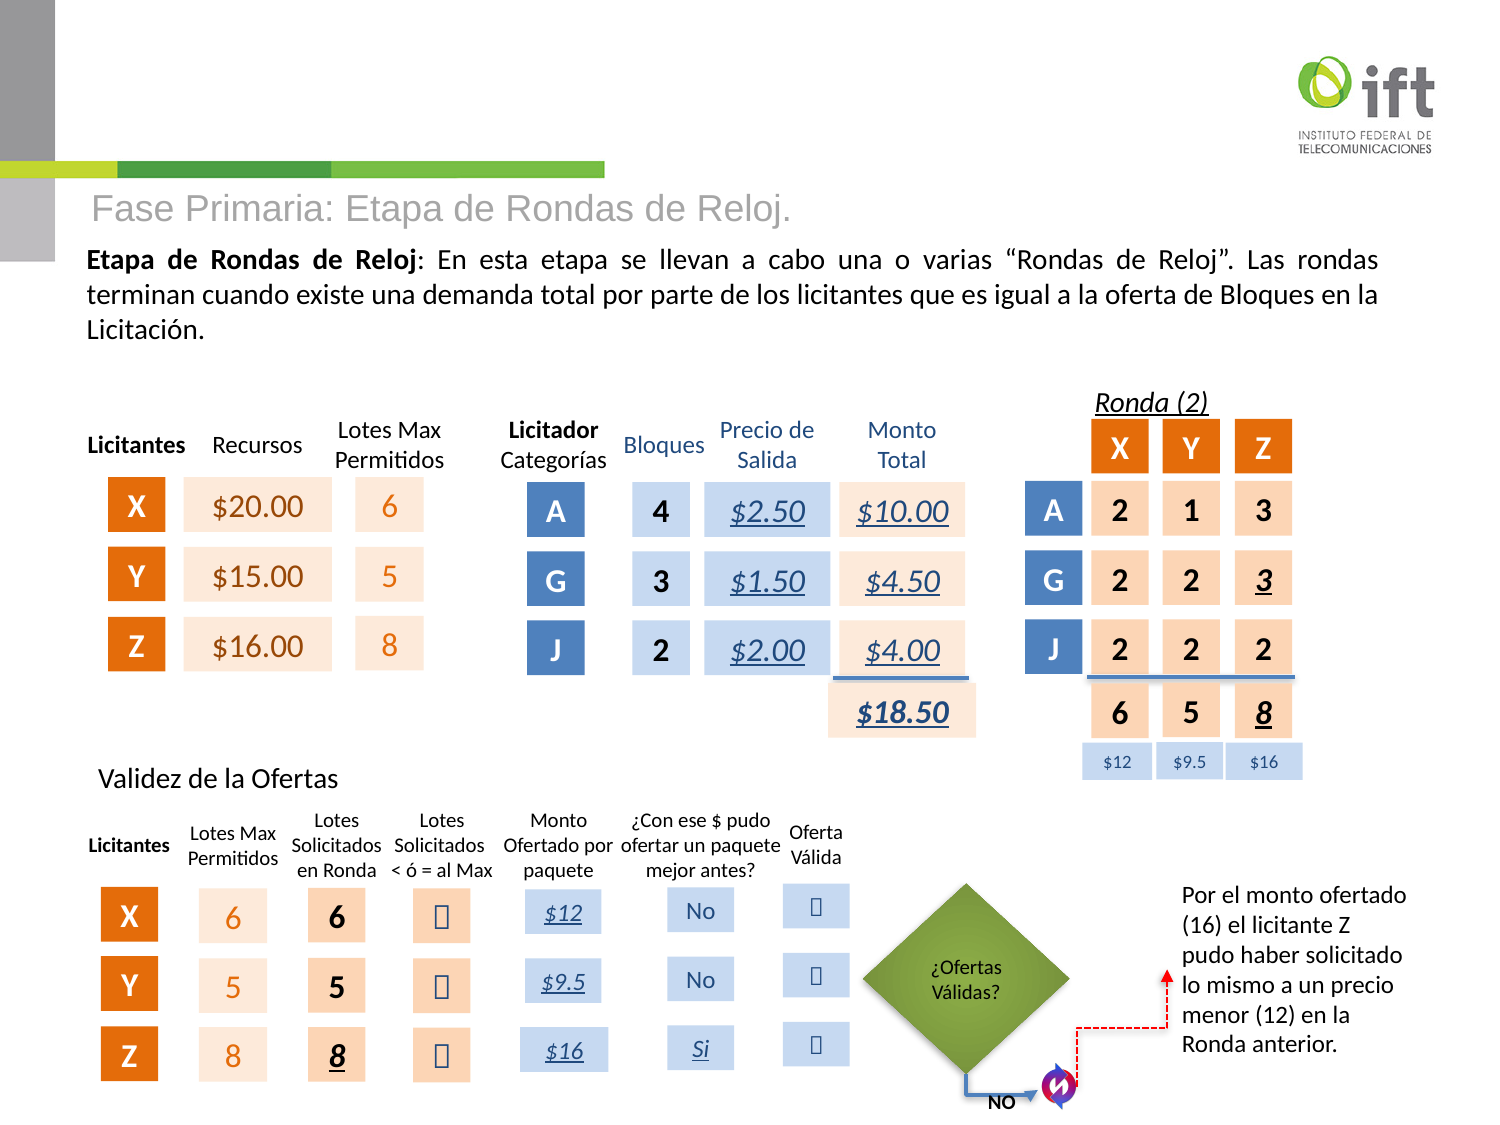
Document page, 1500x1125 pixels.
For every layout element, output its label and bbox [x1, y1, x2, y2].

text_box [488, 799, 629, 1073]
text_box [1225, 480, 1303, 781]
text_box [1082, 480, 1154, 781]
picture [0, 0, 1500, 1125]
text_box [721, 406, 825, 677]
text_box [827, 406, 977, 739]
text_box [1024, 418, 1293, 676]
text_box [862, 870, 1424, 1123]
text_box [772, 811, 860, 1068]
text_box [1156, 480, 1224, 781]
text_box [72, 751, 511, 1084]
text_box [71, 406, 721, 677]
text_box [605, 799, 797, 1003]
